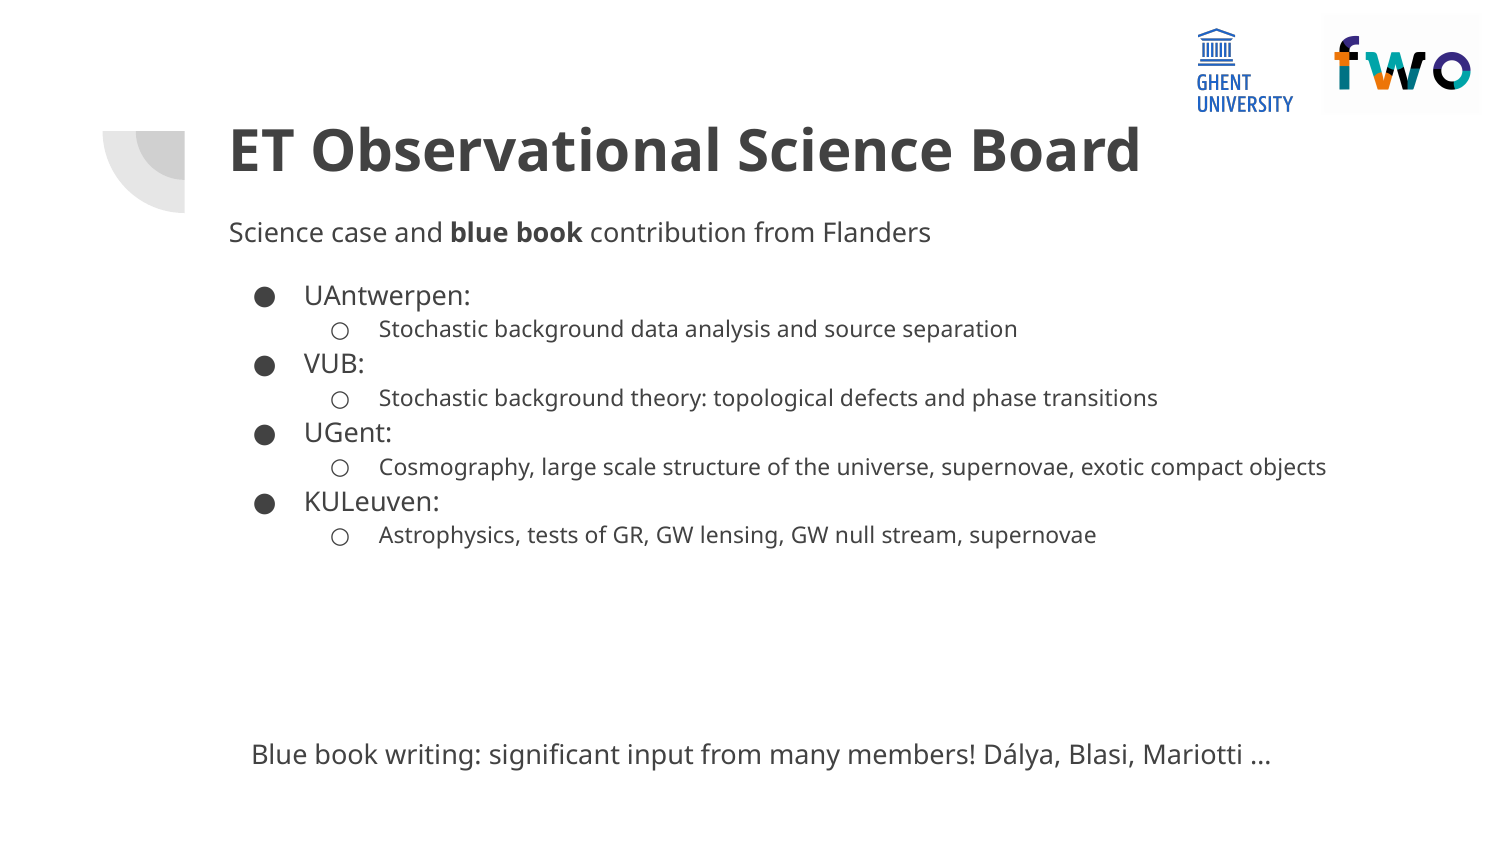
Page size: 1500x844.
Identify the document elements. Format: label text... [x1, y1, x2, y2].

picture [1161, 0, 1483, 149]
list Science case and blue book contribution from Flanders UAntwerpen: Stochastic background data analysis and source separation VUB: Stochastic background theory: topological defects and phase transitions UGent: Cosmography, large scale structure of the universe, supernovae, exotic compact objects KULeuven: Astrophysics, tests of GR, GW lensing, GW null stream, supernovae [213, 196, 1368, 829]
title ET Observational Science Board [213, 98, 1368, 196]
text_box Blue book writing: significant input from many members! Dálya, Blasi, Mariotti … [236, 722, 1368, 785]
